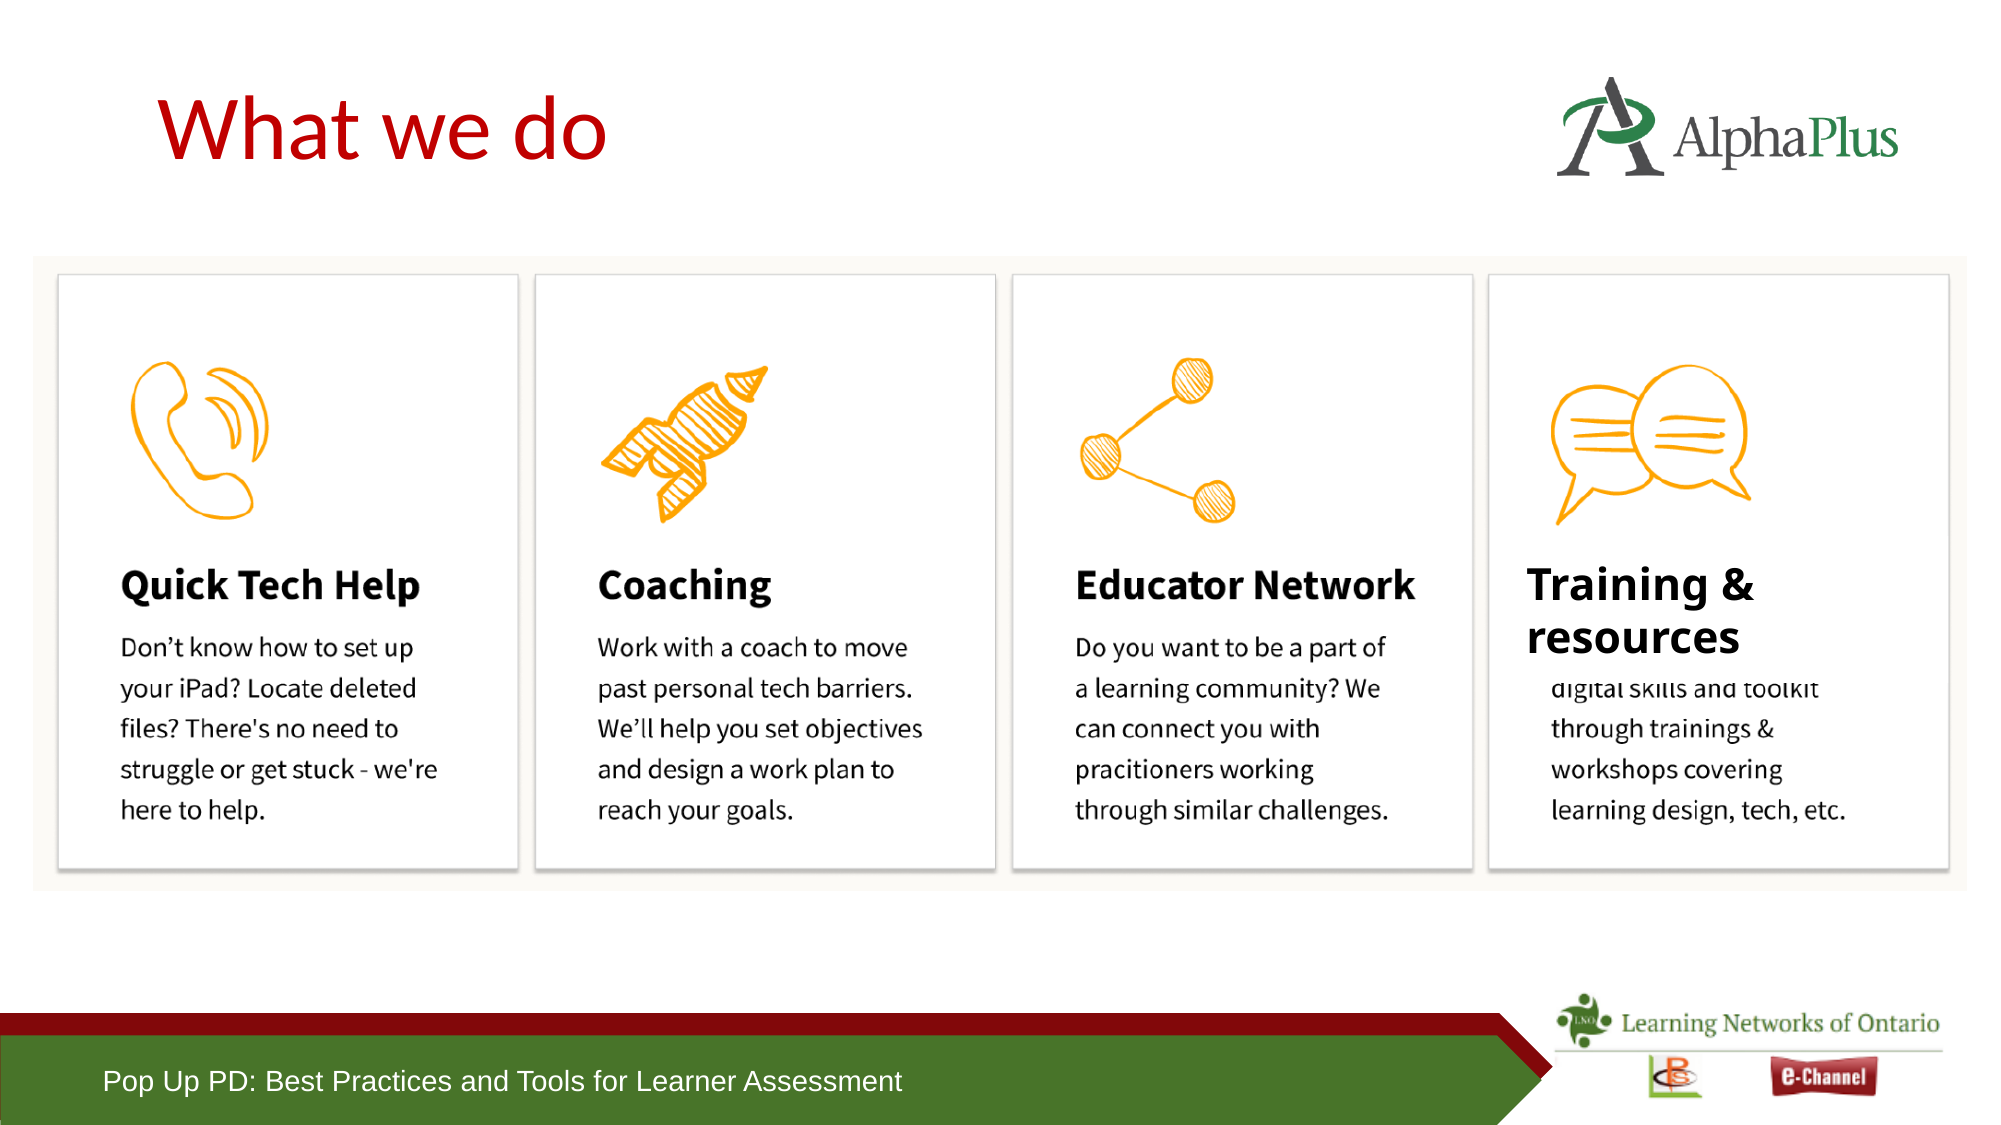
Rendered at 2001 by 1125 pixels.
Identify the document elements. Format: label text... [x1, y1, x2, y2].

picture [32, 256, 1967, 891]
title What we do [137, 59, 1863, 255]
picture [1488, 988, 1962, 1104]
picture [1556, 77, 1898, 177]
